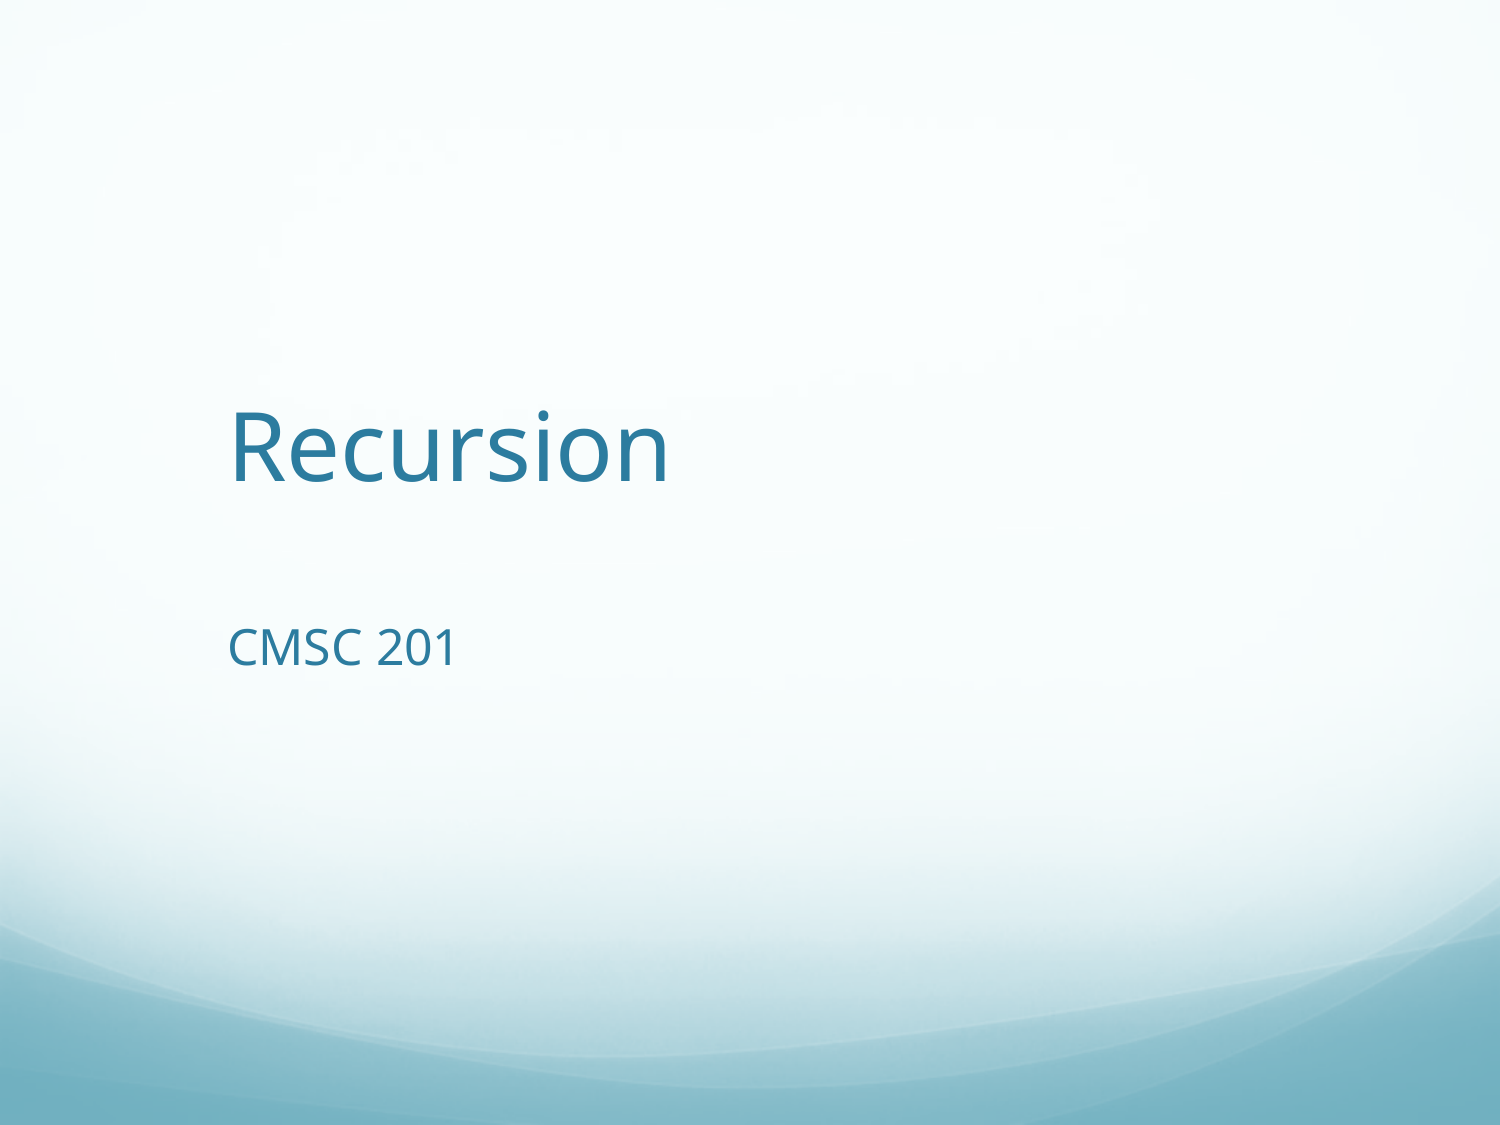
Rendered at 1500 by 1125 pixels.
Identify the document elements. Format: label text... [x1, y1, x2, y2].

picture [0, 0, 1500, 1125]
text_box Recursion CMSC 201 [212, 284, 1315, 823]
